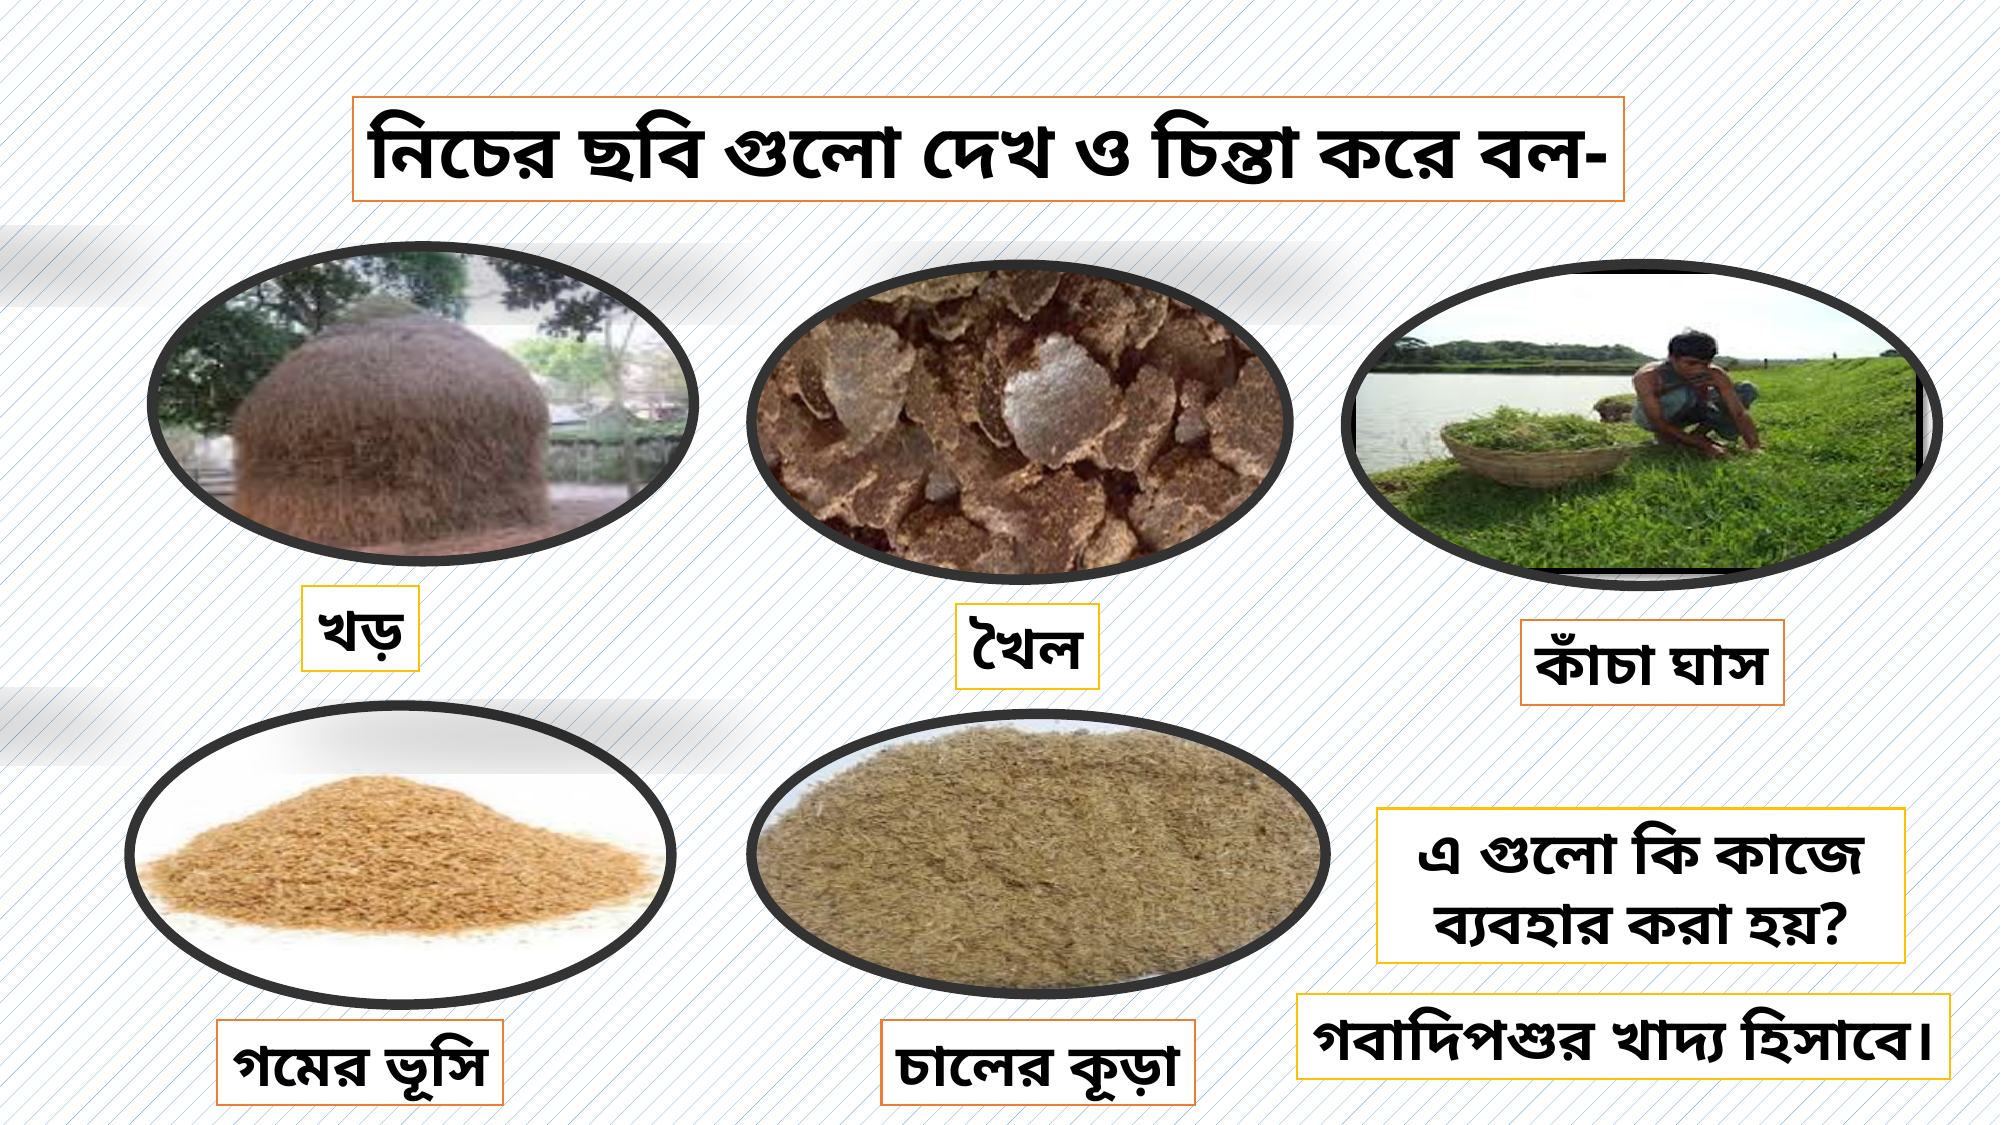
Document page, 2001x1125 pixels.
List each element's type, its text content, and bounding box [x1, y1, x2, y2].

text_box চালের কূড়া [880, 1019, 1196, 1106]
picture [751, 264, 1289, 580]
text_box গবাদিপশুর খাদ্য হিসাবে। [1296, 993, 1951, 1080]
picture [1345, 264, 1938, 586]
text_box খৈল [955, 603, 1100, 690]
text_box কাঁচা ঘাস [1520, 619, 1785, 706]
text_box খড় [301, 585, 420, 672]
picture [151, 246, 694, 562]
text_box গমের ভূসি [216, 1019, 504, 1106]
text_box এ গুলো কি কাজে ব্যবহার করা হয়? [1376, 807, 1906, 964]
picture [751, 713, 1326, 995]
text_box নিচের ছবি গুলো দেখ ও চিন্তা করে বল- [352, 96, 1625, 202]
picture [129, 705, 672, 1005]
